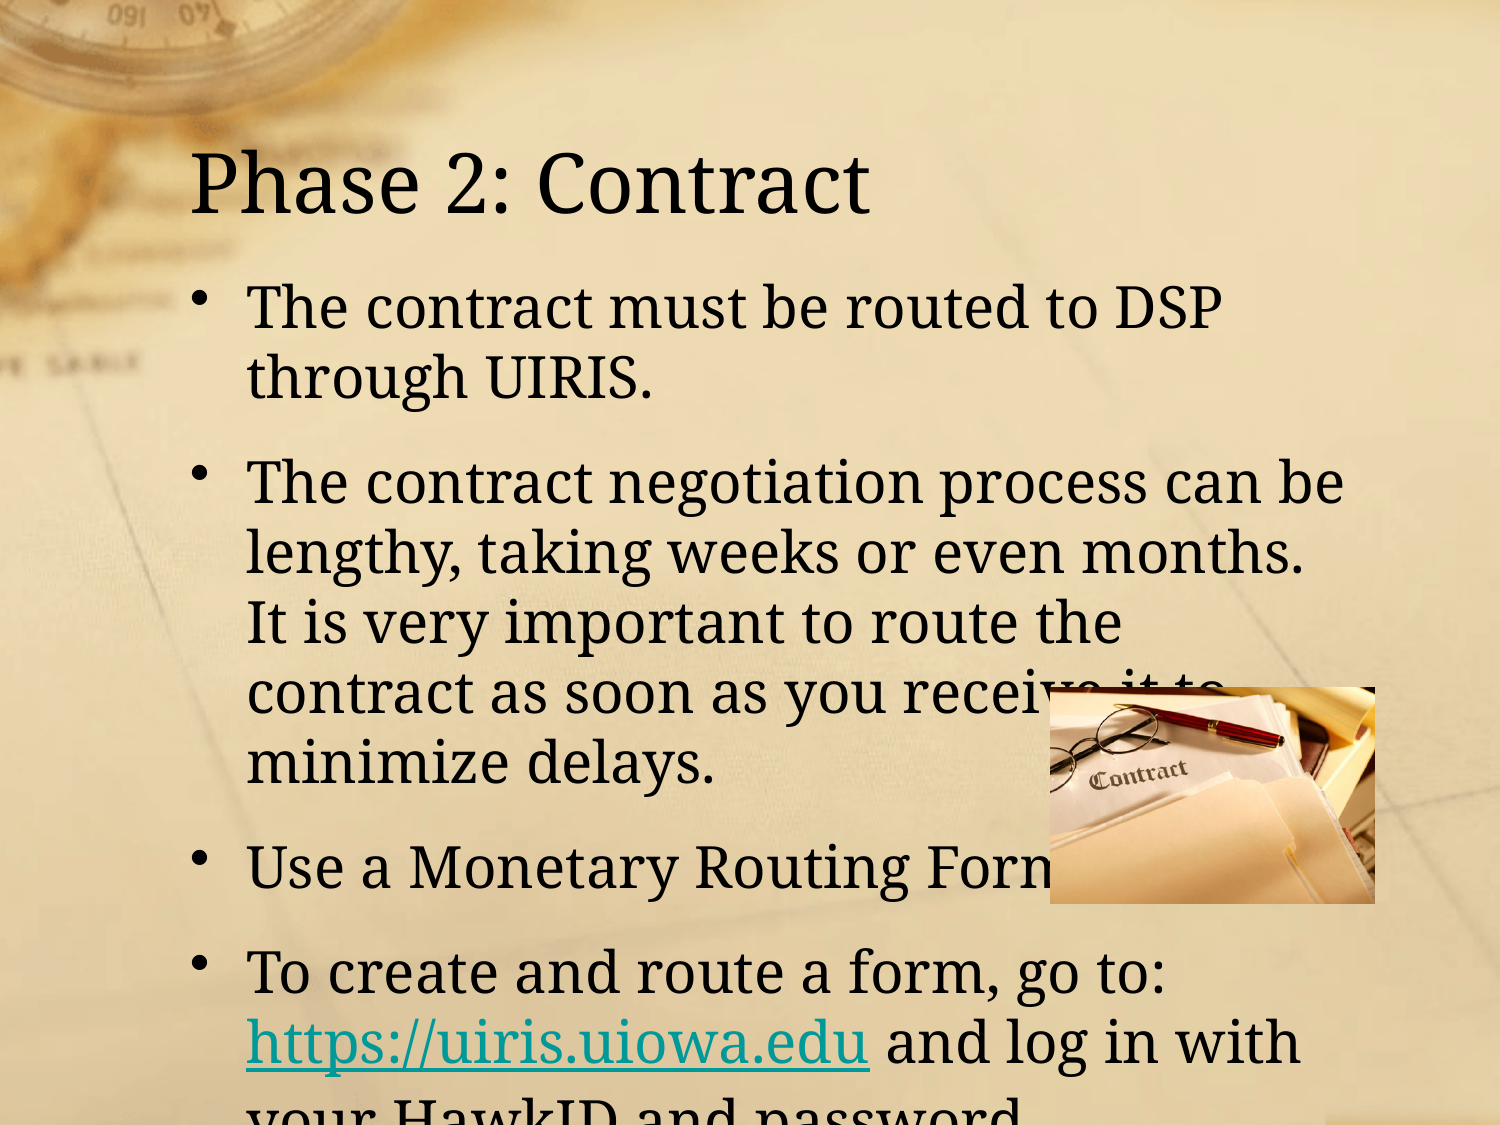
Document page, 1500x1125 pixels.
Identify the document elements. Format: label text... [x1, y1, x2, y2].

title Phase 2: Contract [174, 45, 1463, 238]
list The contract must be routed to DSP through UIRIS. The contract negotiation process can be lengthy, taking weeks or even months. It is very important to route the contract as soon as you receive it to minimize delays. Use a Monetary Routing Form To create and route a form, go to: https://uiris.uiowa.edu and log in with your HawkID and password. [174, 262, 1375, 1005]
picture [0, 0, 1500, 1125]
